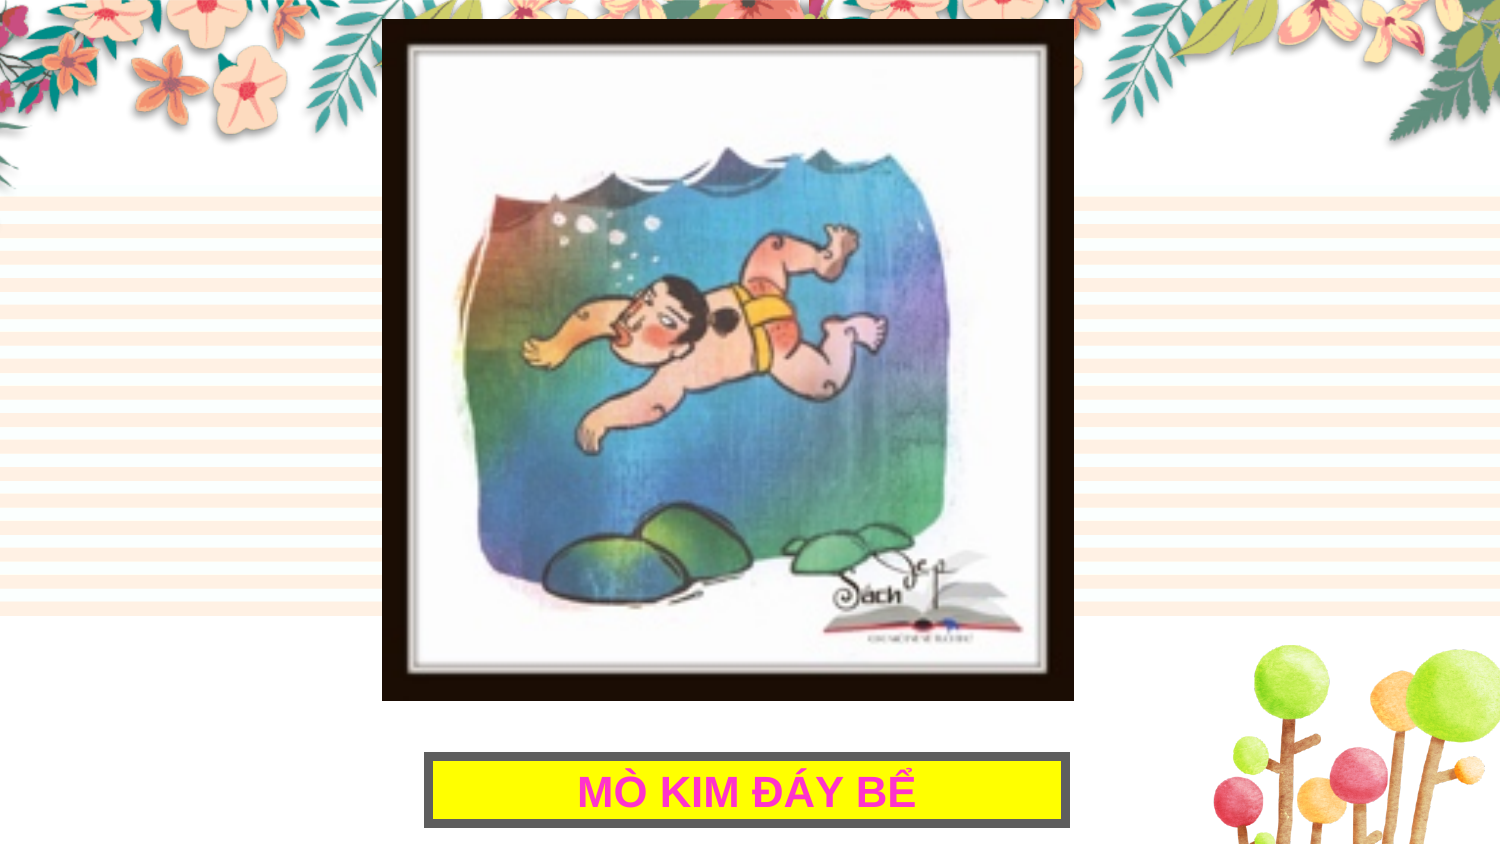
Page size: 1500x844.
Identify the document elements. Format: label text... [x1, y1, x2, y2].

text_box MÒ KIM ĐÁY BỂ [428, 756, 1066, 824]
picture [0, 1, 1500, 844]
